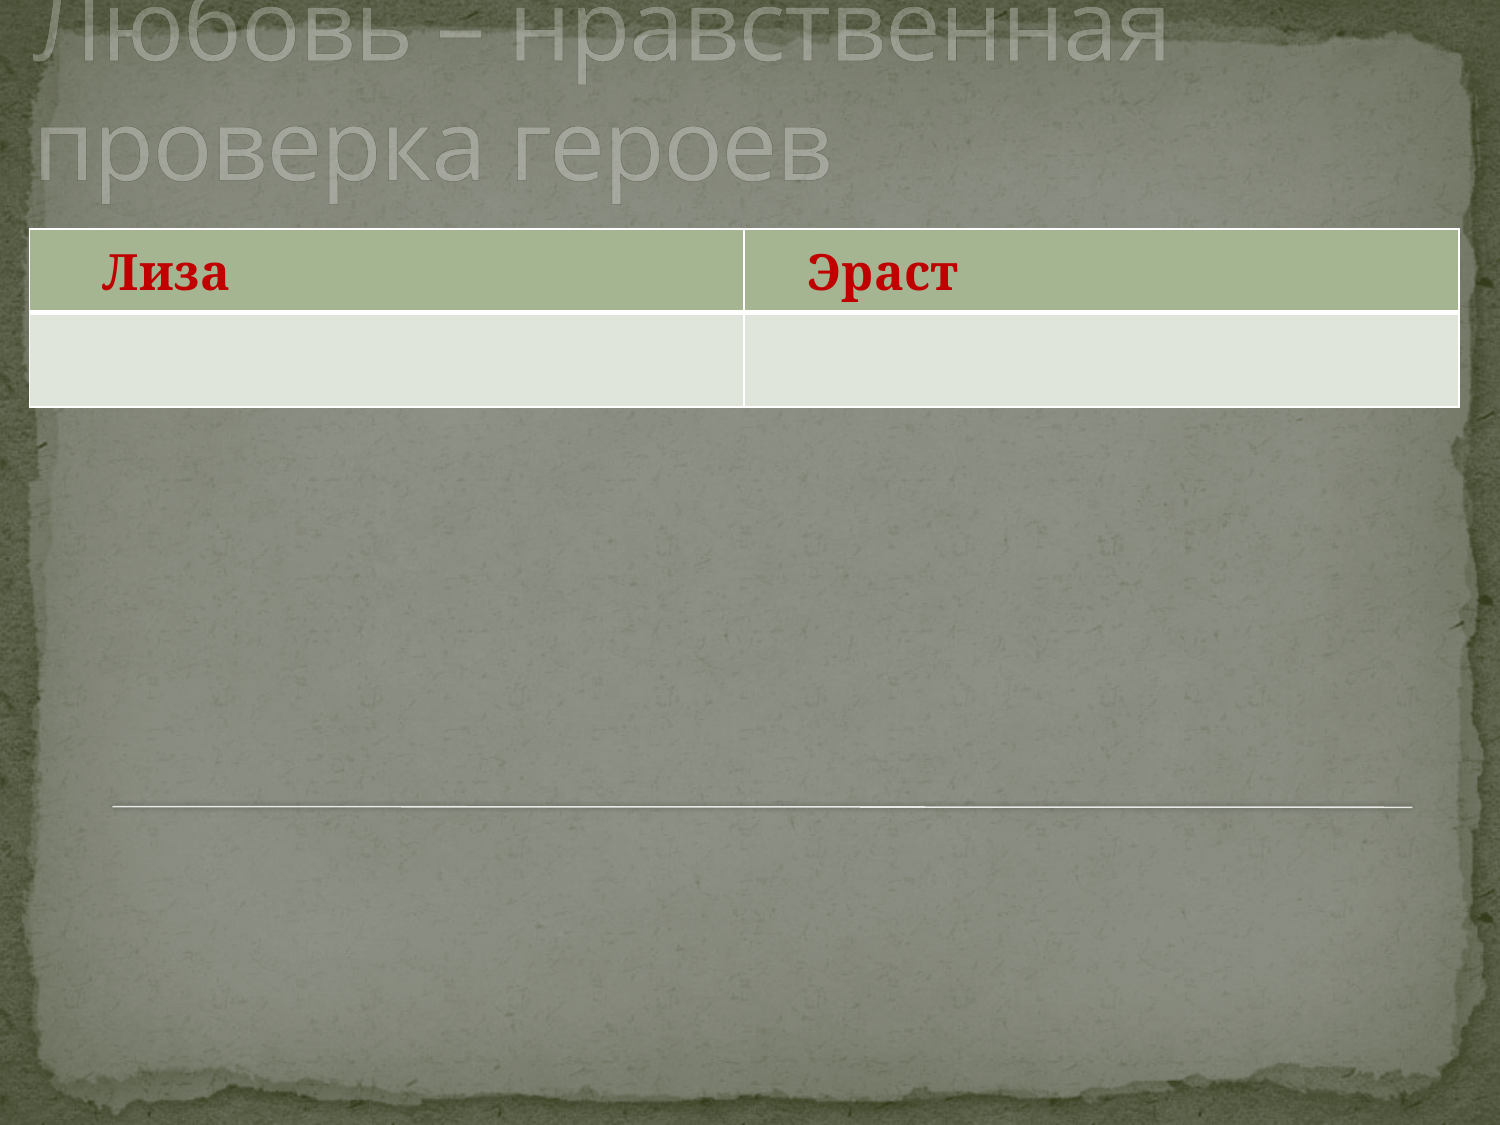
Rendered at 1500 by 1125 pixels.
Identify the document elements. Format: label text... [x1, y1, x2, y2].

table_header Лиза [30, 230, 743, 310]
table_cell [30, 315, 743, 406]
table_cell [745, 315, 1458, 406]
table_header Эраст [745, 230, 1458, 310]
title Любовь – нравственная проверка героев [17, 54, 1471, 209]
